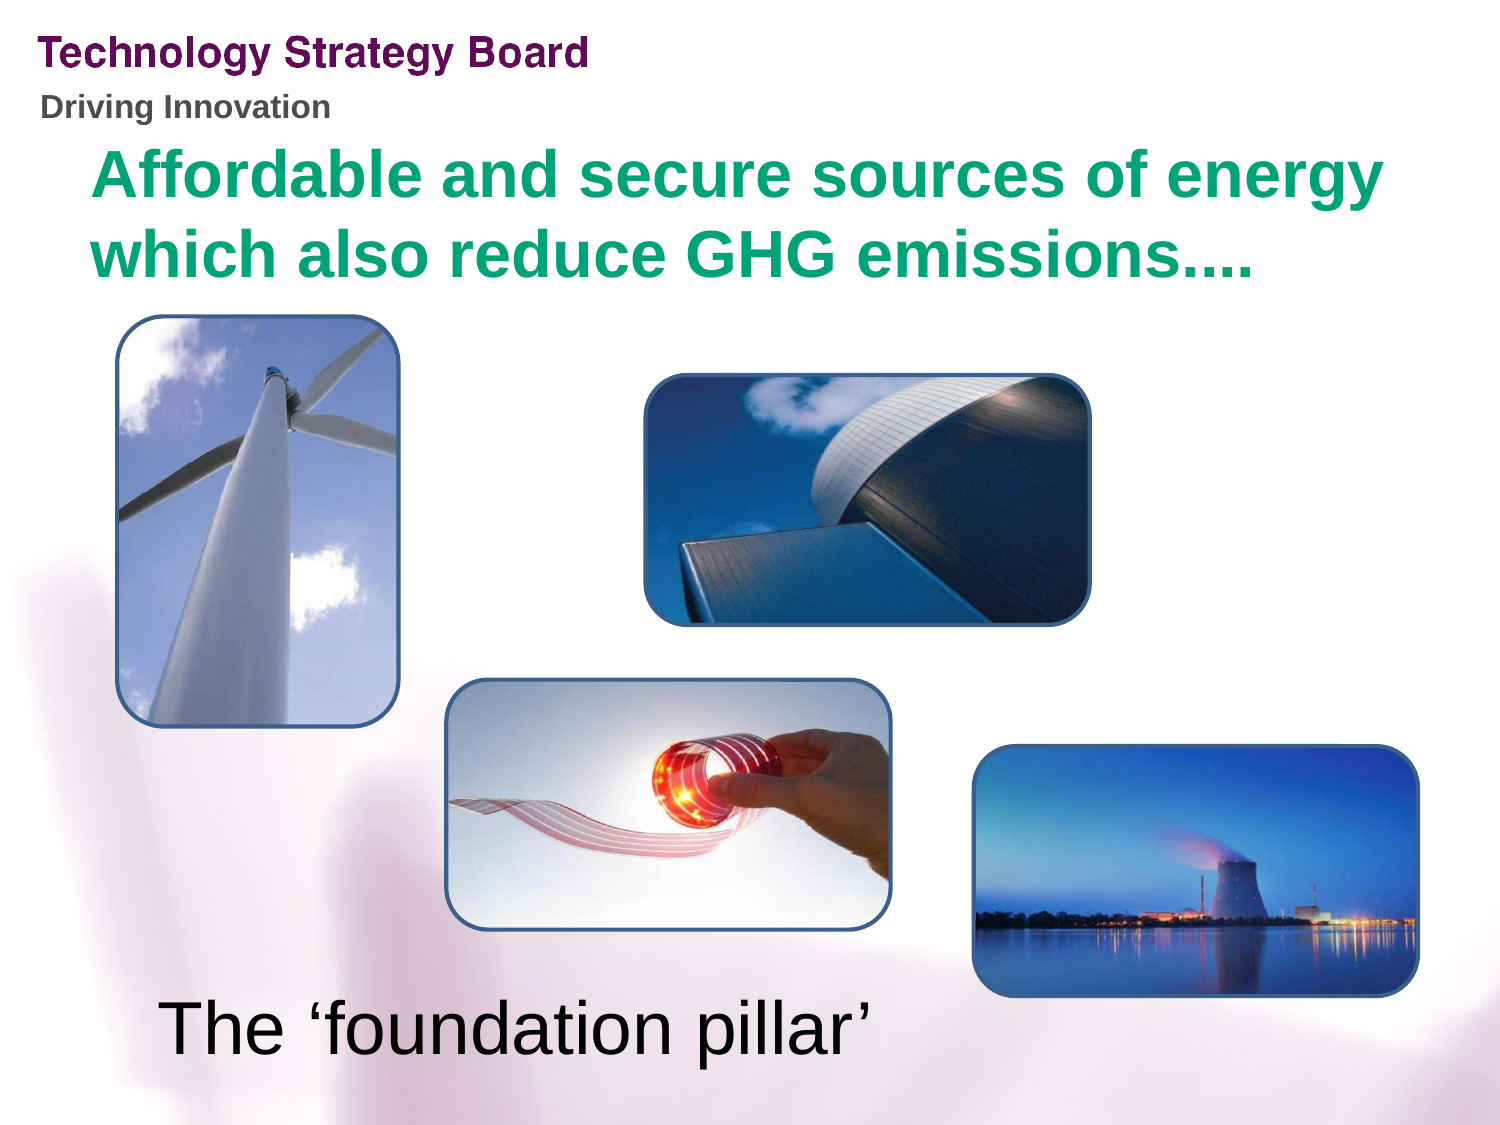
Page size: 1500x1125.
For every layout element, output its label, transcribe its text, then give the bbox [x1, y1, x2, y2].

picture [18, 22, 621, 141]
text_box The ‘foundation pillar’ [93, 972, 938, 1077]
title Affordable and secure sources of energy which also reduce GHG emissions.... [74, 116, 1426, 305]
text_box [643, 372, 1092, 628]
text_box [115, 314, 401, 729]
text_box [444, 677, 893, 932]
text_box [971, 743, 1421, 999]
